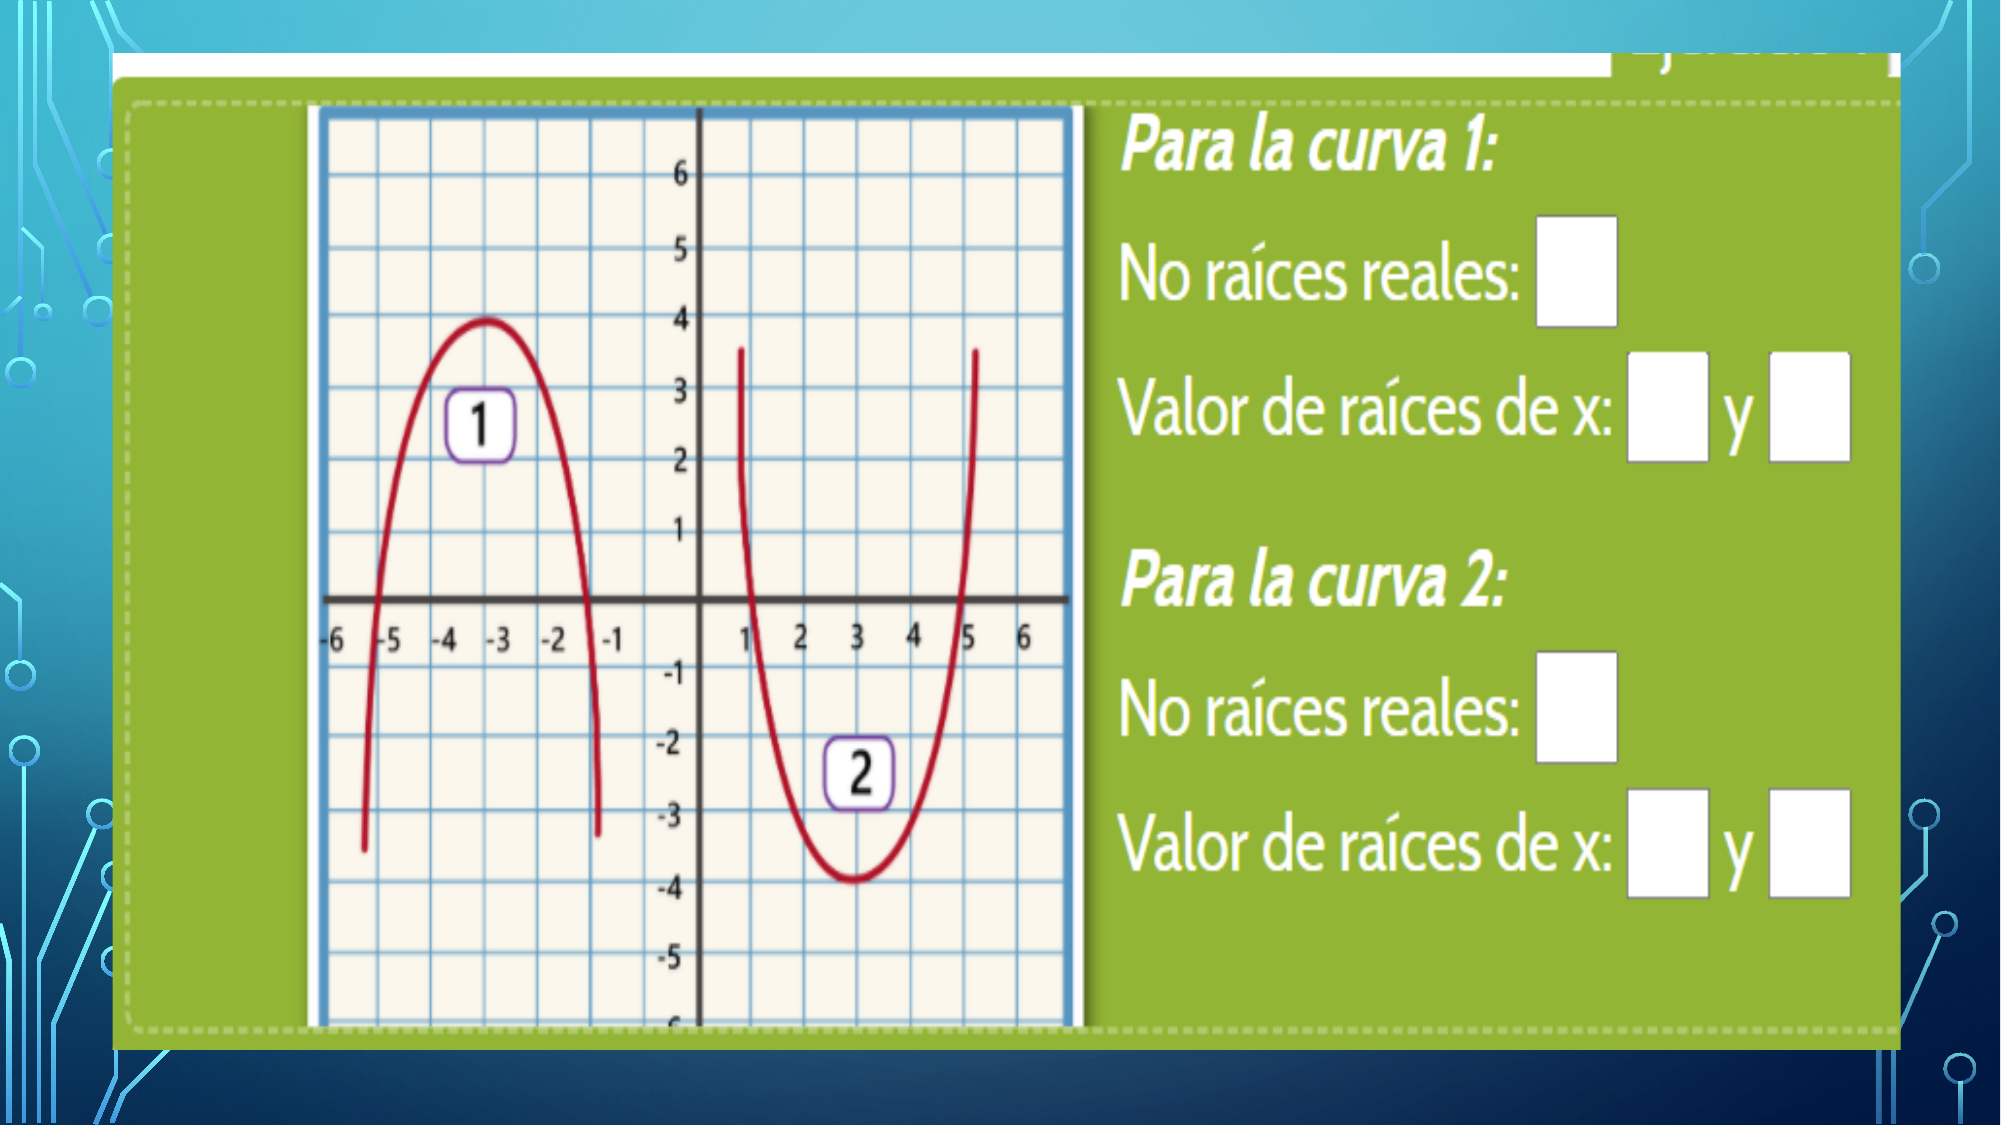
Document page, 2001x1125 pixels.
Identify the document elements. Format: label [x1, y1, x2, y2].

picture [112, 53, 1901, 1051]
